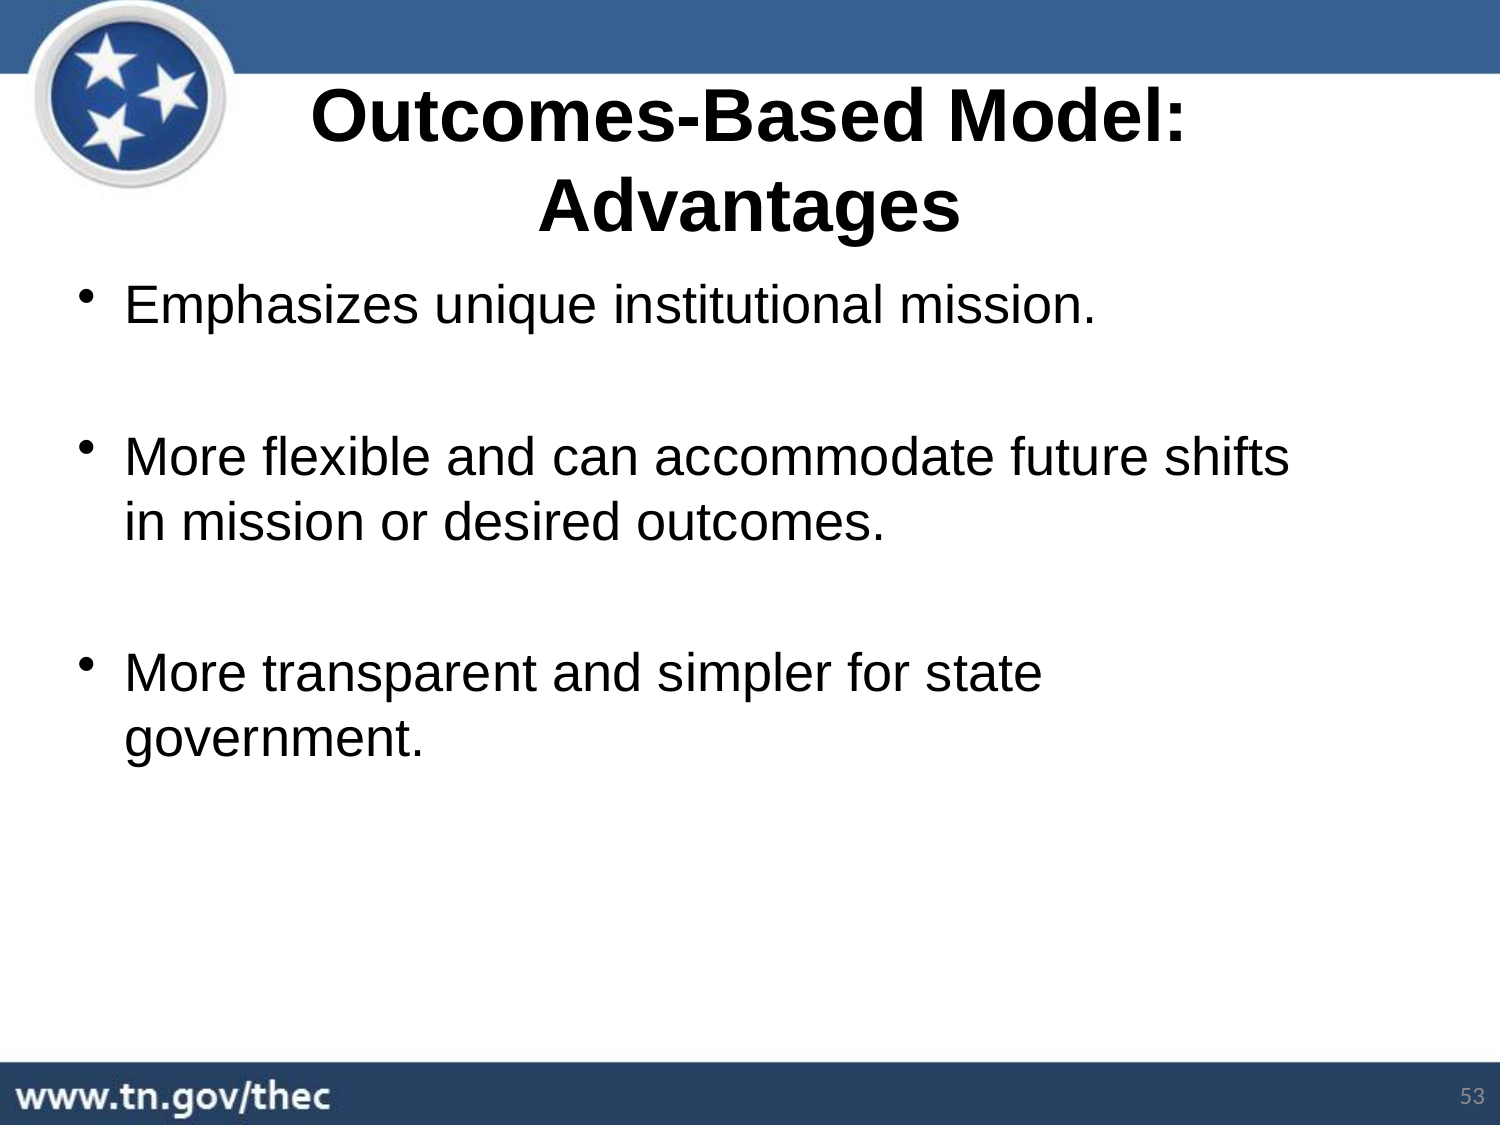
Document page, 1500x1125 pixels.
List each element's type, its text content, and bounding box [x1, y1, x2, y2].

picture [0, 0, 1500, 74]
slide_number 53 [1149, 1065, 1500, 1125]
text_box Emphasizes unique institutional mission. More flexible and can accommodate future shifts in mission or desired outcomes. More transparent and simpler for state government. [62, 262, 1363, 975]
text_box Outcomes-Based Model: Advantages [0, 74, 1500, 238]
text_box [62, 238, 1375, 1000]
picture [0, 238, 1500, 1125]
